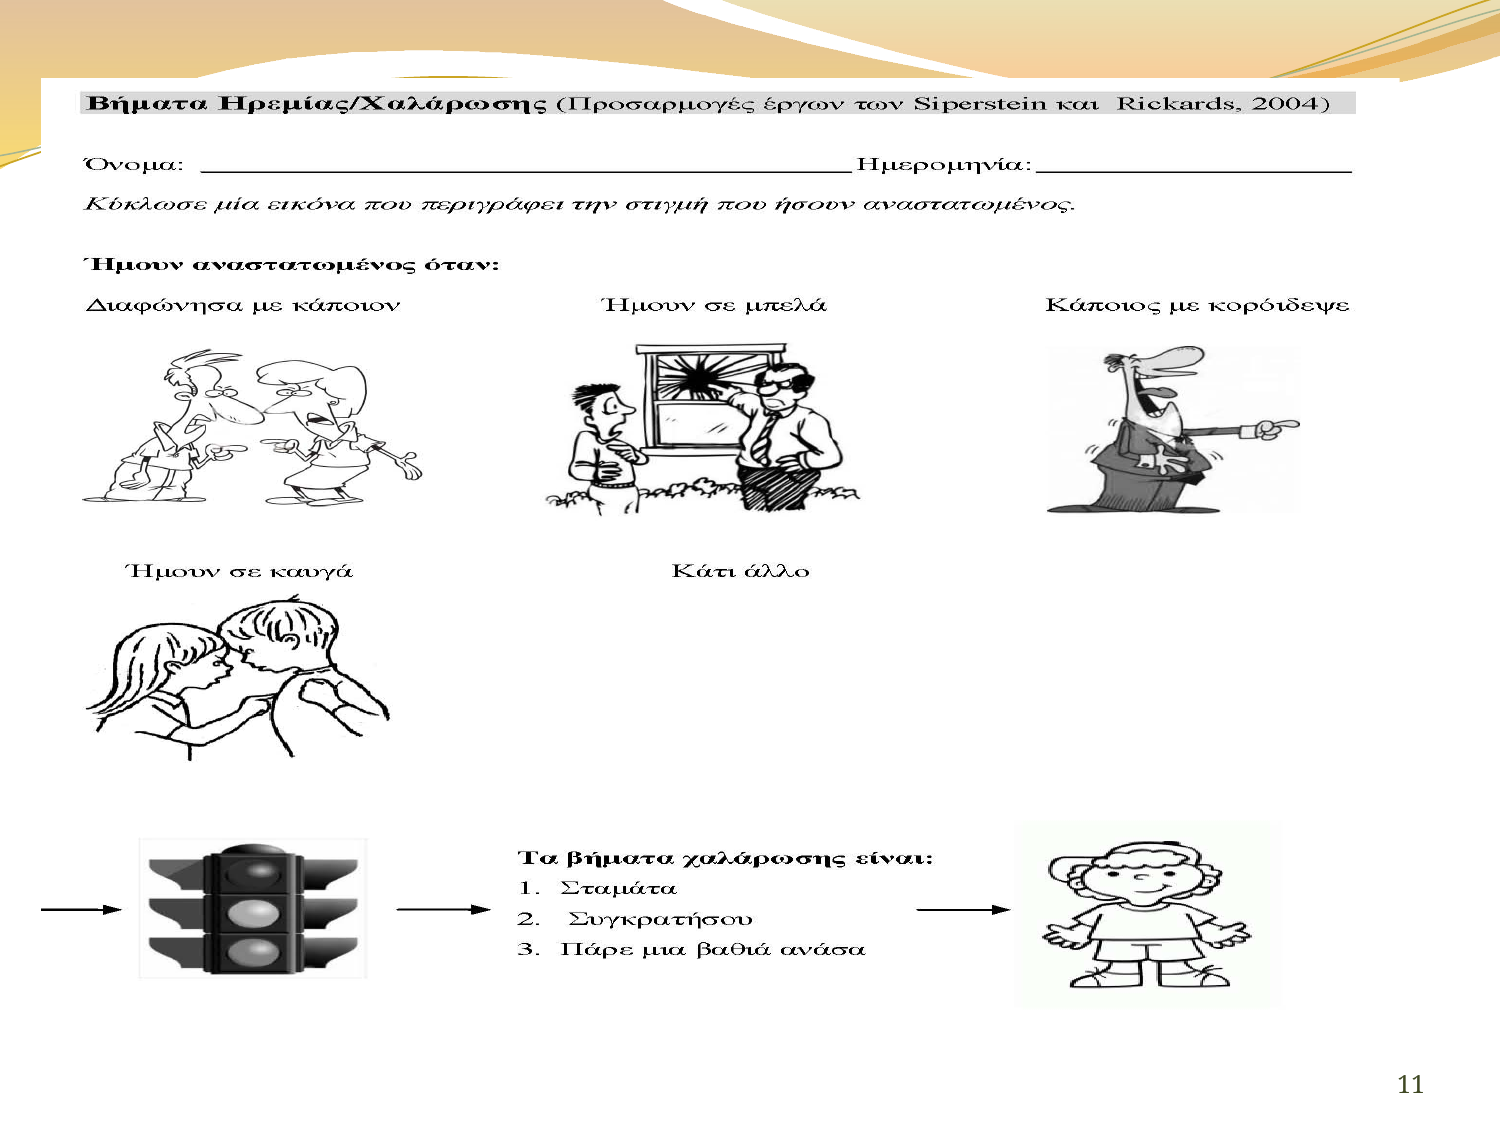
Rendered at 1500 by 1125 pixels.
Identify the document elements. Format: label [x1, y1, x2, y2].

text_box [1299, 1042, 1425, 1103]
list [40, 77, 1400, 1038]
